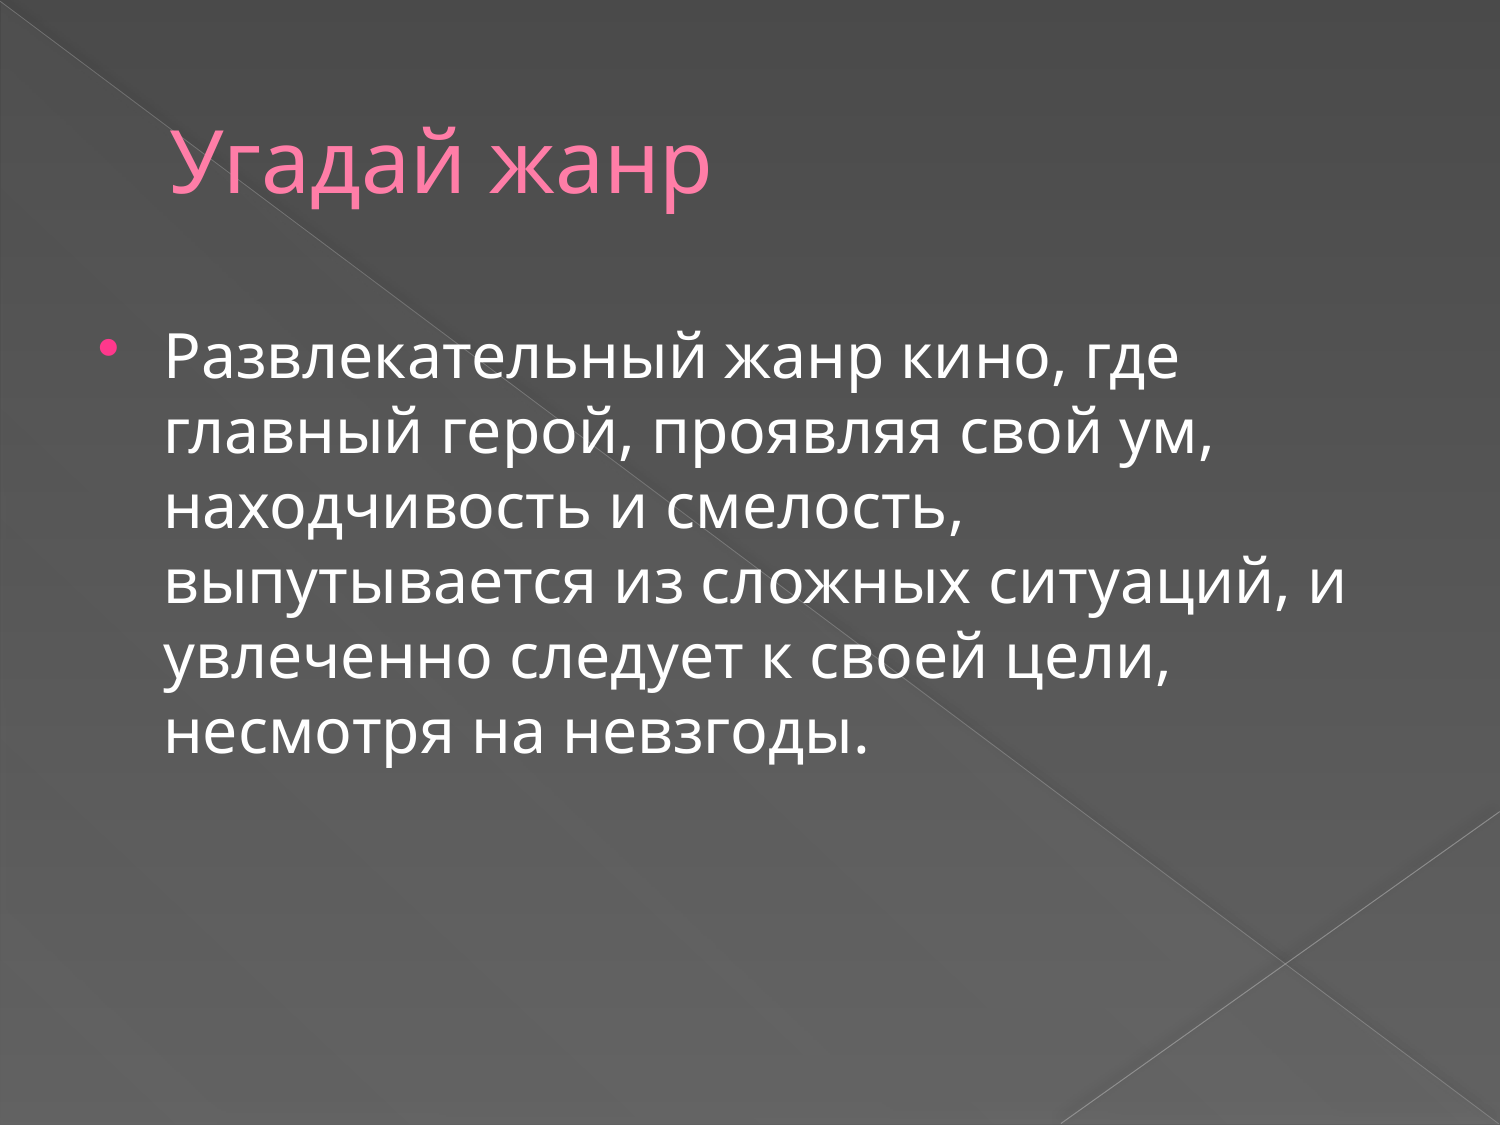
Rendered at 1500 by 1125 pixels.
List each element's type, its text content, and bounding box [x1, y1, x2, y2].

title Угадай жанр [75, 43, 1425, 274]
list Развлекательный жанр кино, где главный герой, проявляя свой ум, находчивость и смелость, выпутывается из сложных ситуаций, и увлеченно следует к своей цели, несмотря на невзгоды. [75, 308, 1425, 1012]
